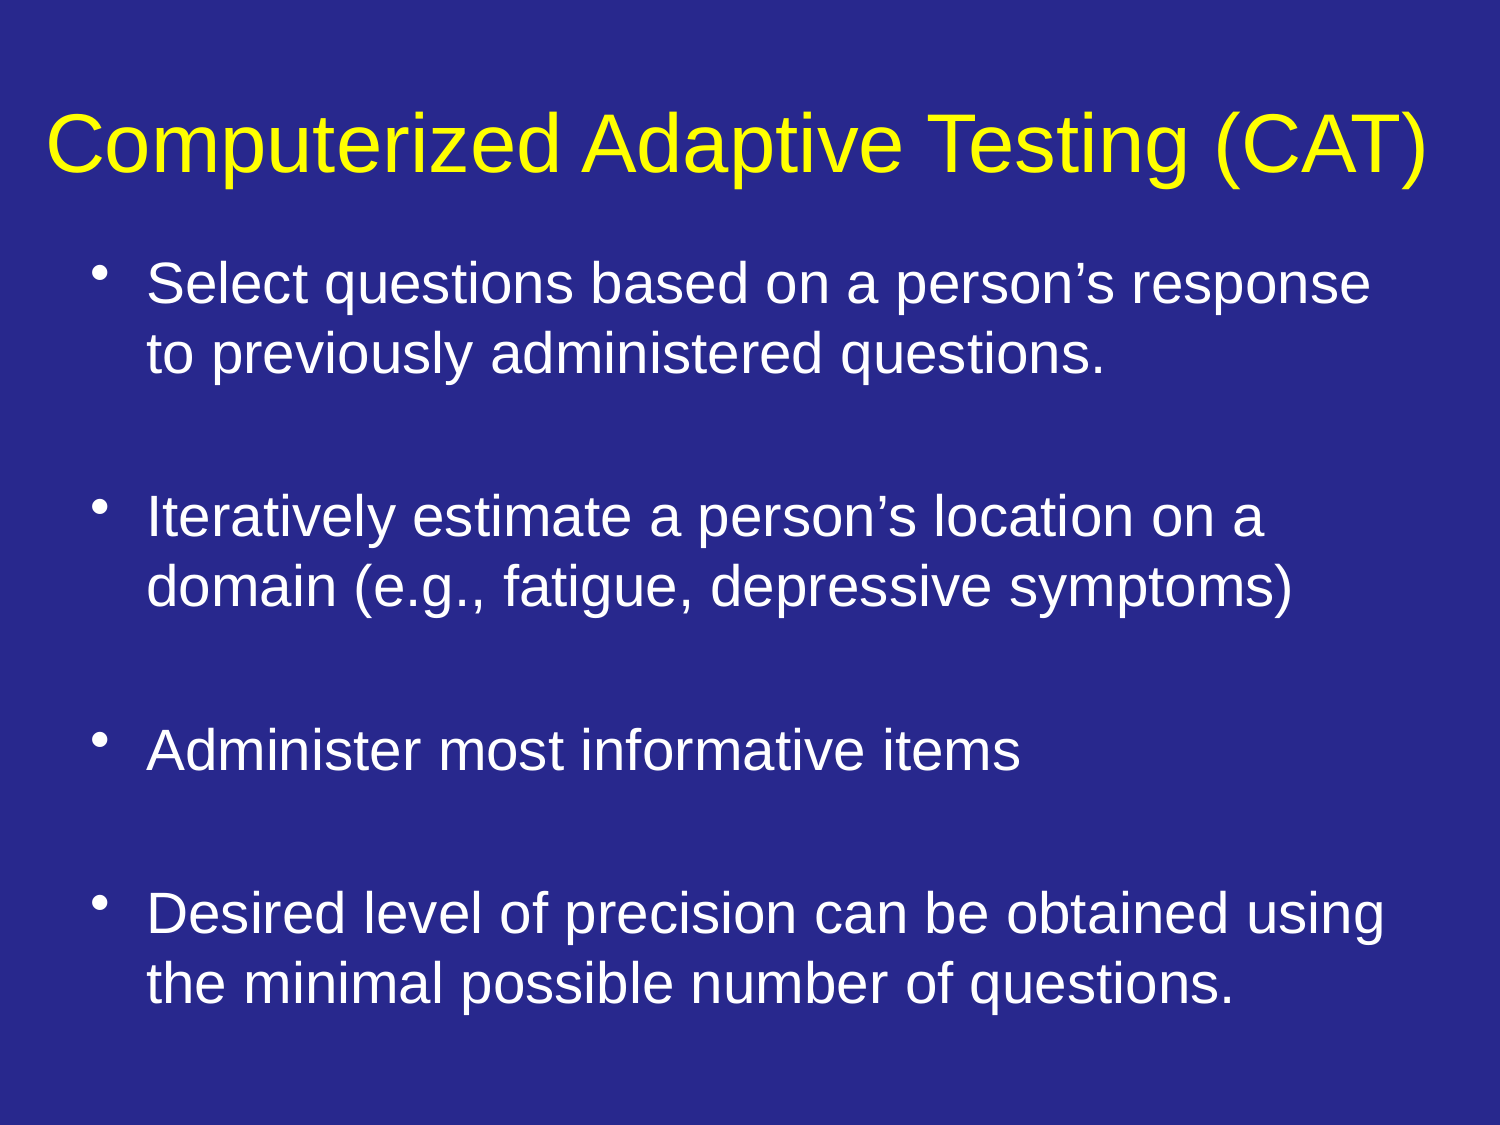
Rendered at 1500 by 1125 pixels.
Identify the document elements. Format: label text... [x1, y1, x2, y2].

title Computerized Adaptive Testing (CAT) [0, 44, 1476, 233]
list Select questions based on a person’s response to previously administered questions. Iteratively estimate a person’s location on a domain (e.g., fatigue, depressive symptoms) Administer most informative items Desired level of precision can be obtained using the minimal possible number of questions. [74, 237, 1451, 1063]
